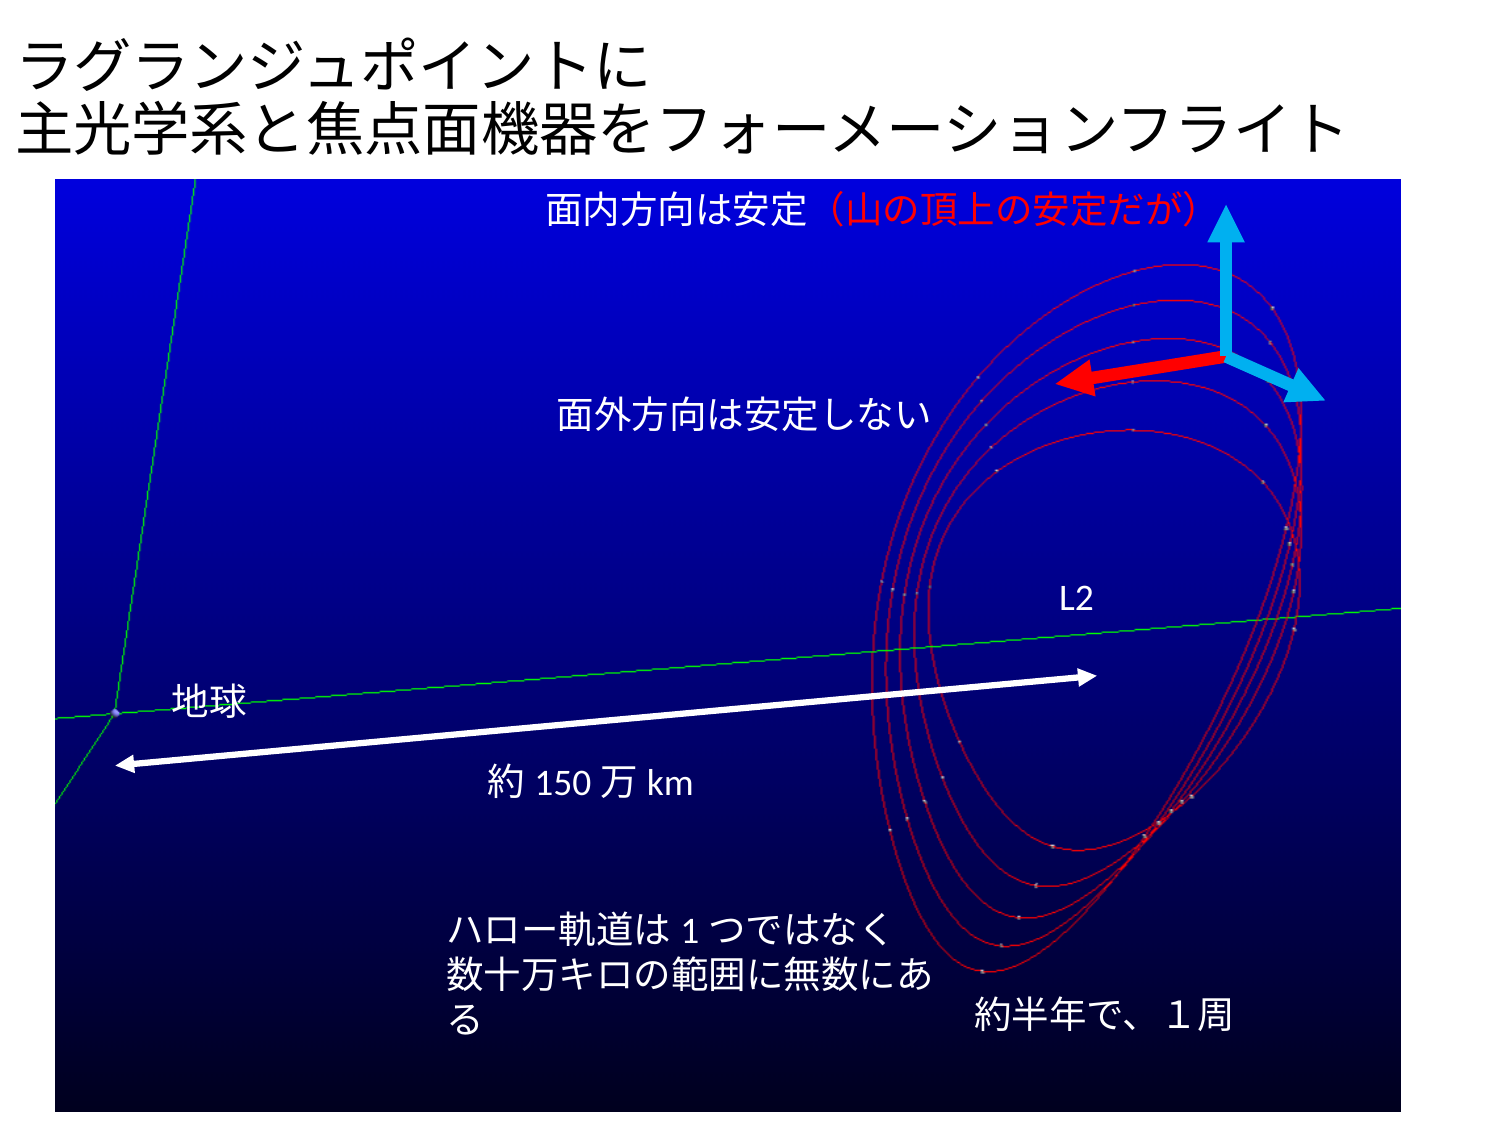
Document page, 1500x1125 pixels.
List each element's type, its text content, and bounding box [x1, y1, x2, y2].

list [55, 179, 1401, 1112]
title ラグランジュポイントに 主光学系と焦点面機器をフォーメーションフライト [0, 20, 1500, 180]
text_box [115, 675, 1097, 766]
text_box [1055, 356, 1226, 384]
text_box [1226, 356, 1326, 401]
